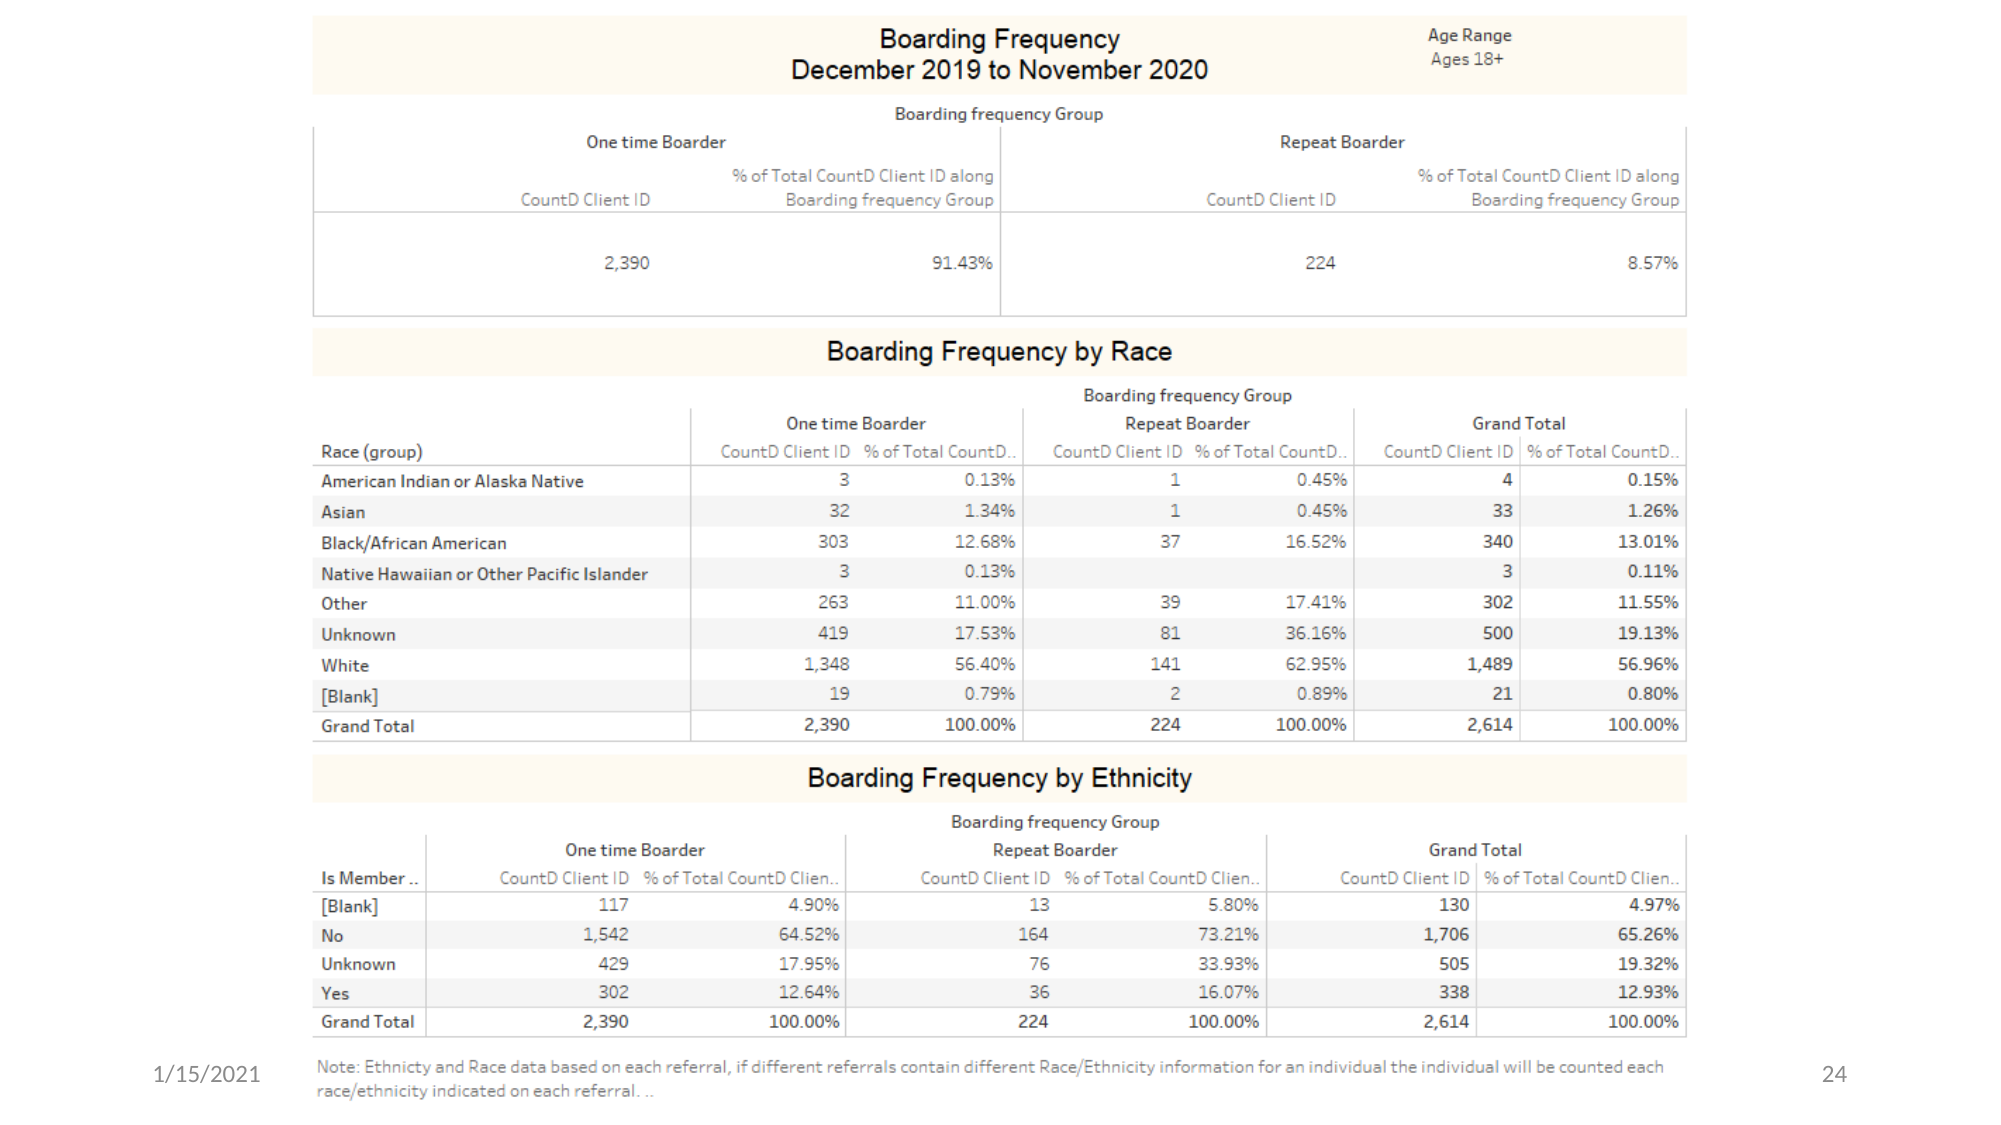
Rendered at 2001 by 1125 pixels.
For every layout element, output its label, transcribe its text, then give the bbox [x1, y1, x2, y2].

slide_number 24 [1704, 1042, 1863, 1103]
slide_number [137, 1042, 296, 1103]
picture [296, 0, 1704, 1125]
